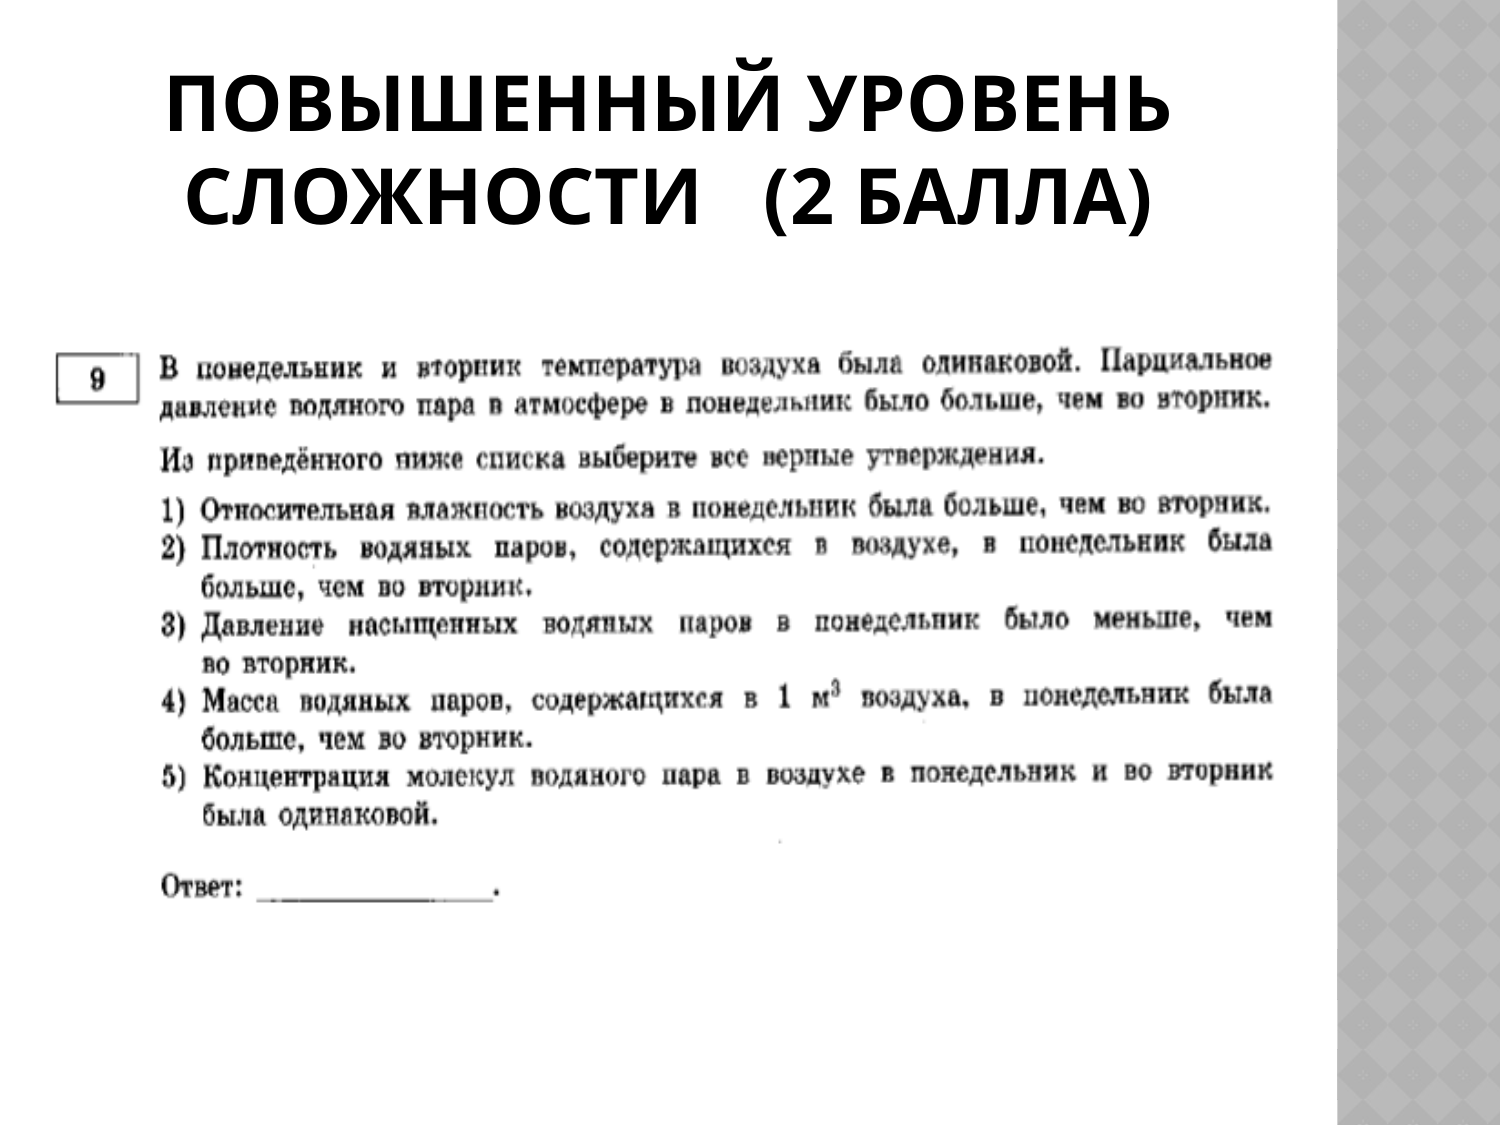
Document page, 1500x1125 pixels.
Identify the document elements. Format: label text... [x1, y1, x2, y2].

title Повышенный уровень сложности (2 балла) [75, 52, 1263, 240]
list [31, 337, 1337, 930]
